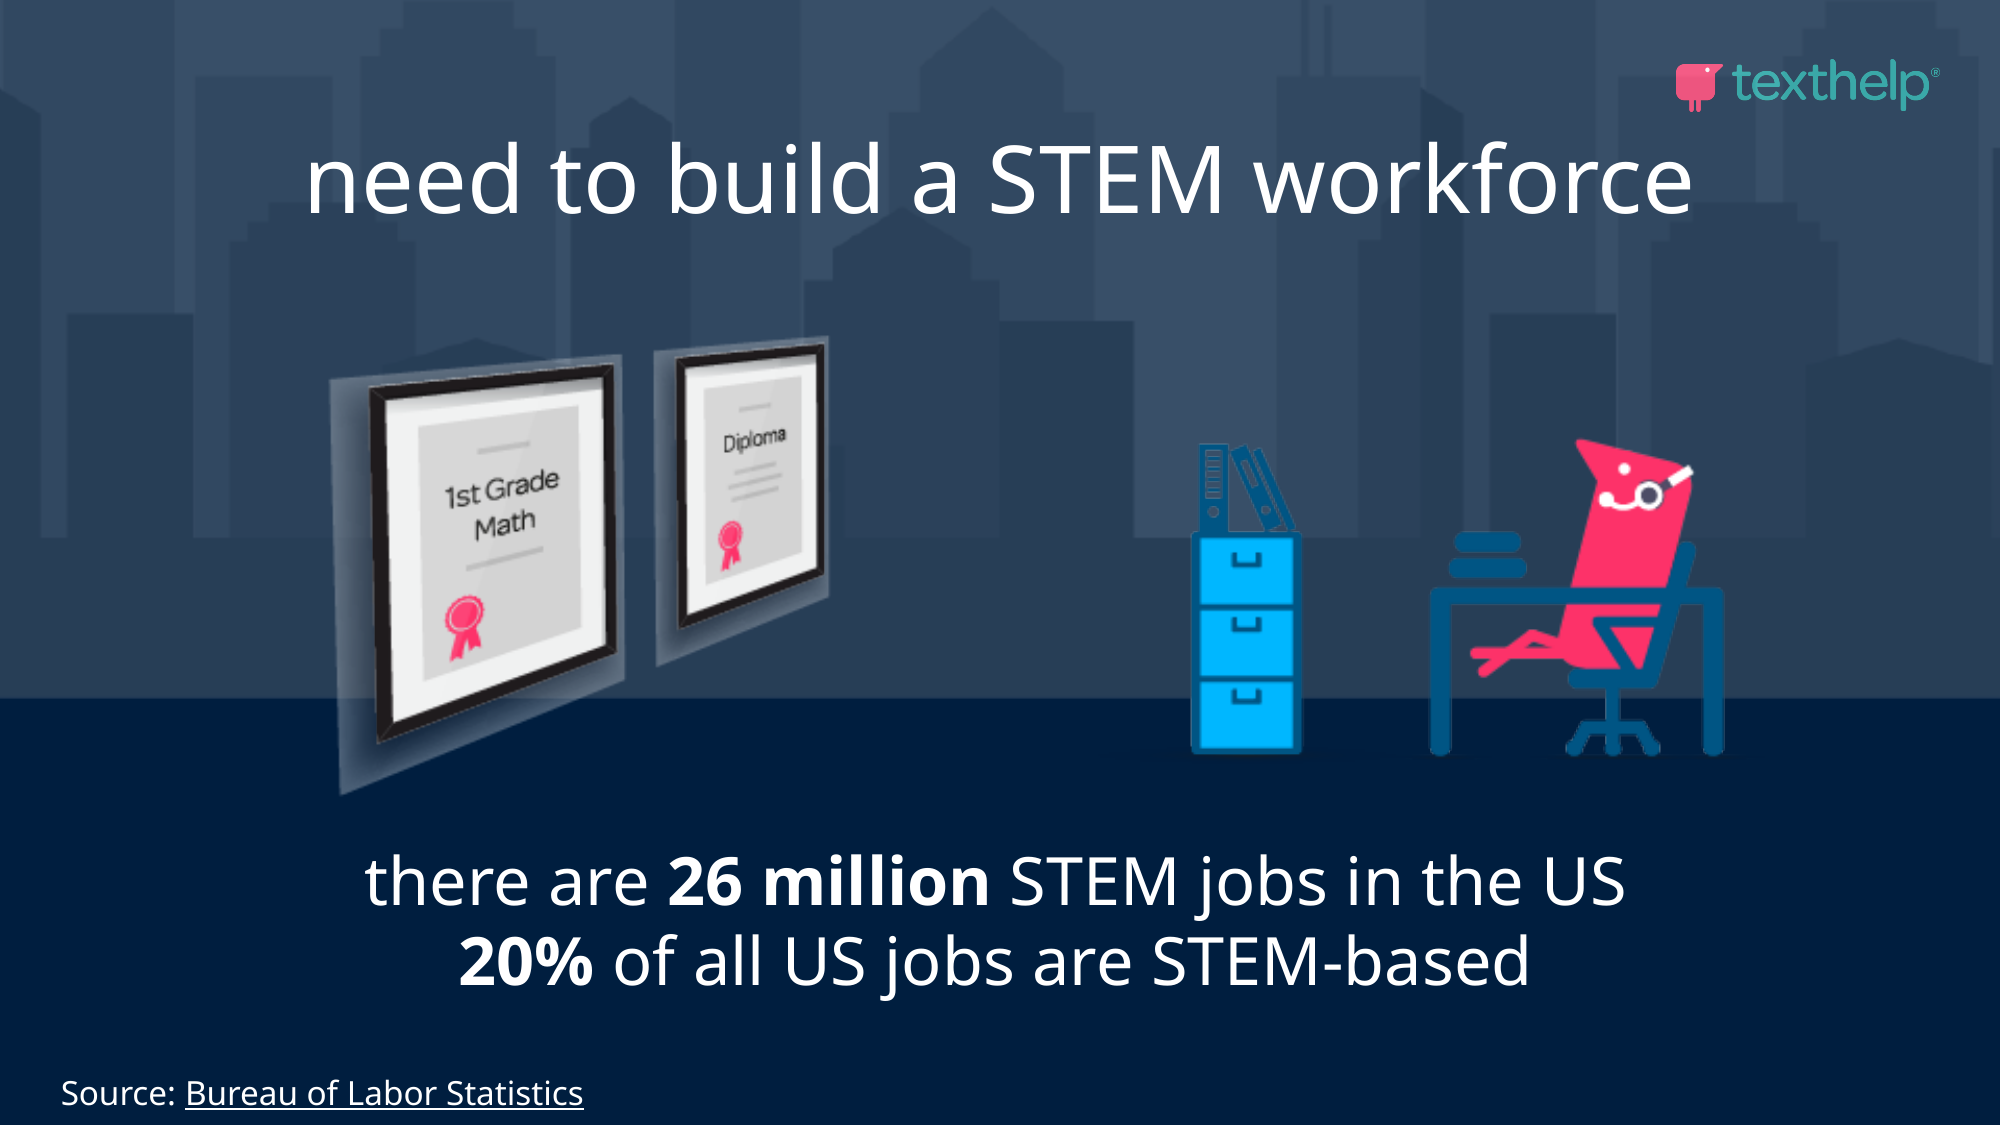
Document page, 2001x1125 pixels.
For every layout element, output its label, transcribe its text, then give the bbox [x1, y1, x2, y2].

text_box there are 26 million STEM jobs in the US 20% of all US jobs are STEM-based [312, 856, 1681, 918]
picture [0, 0, 2000, 847]
text_box Source: Bureau of Labor Statistics [40, 1052, 614, 1105]
